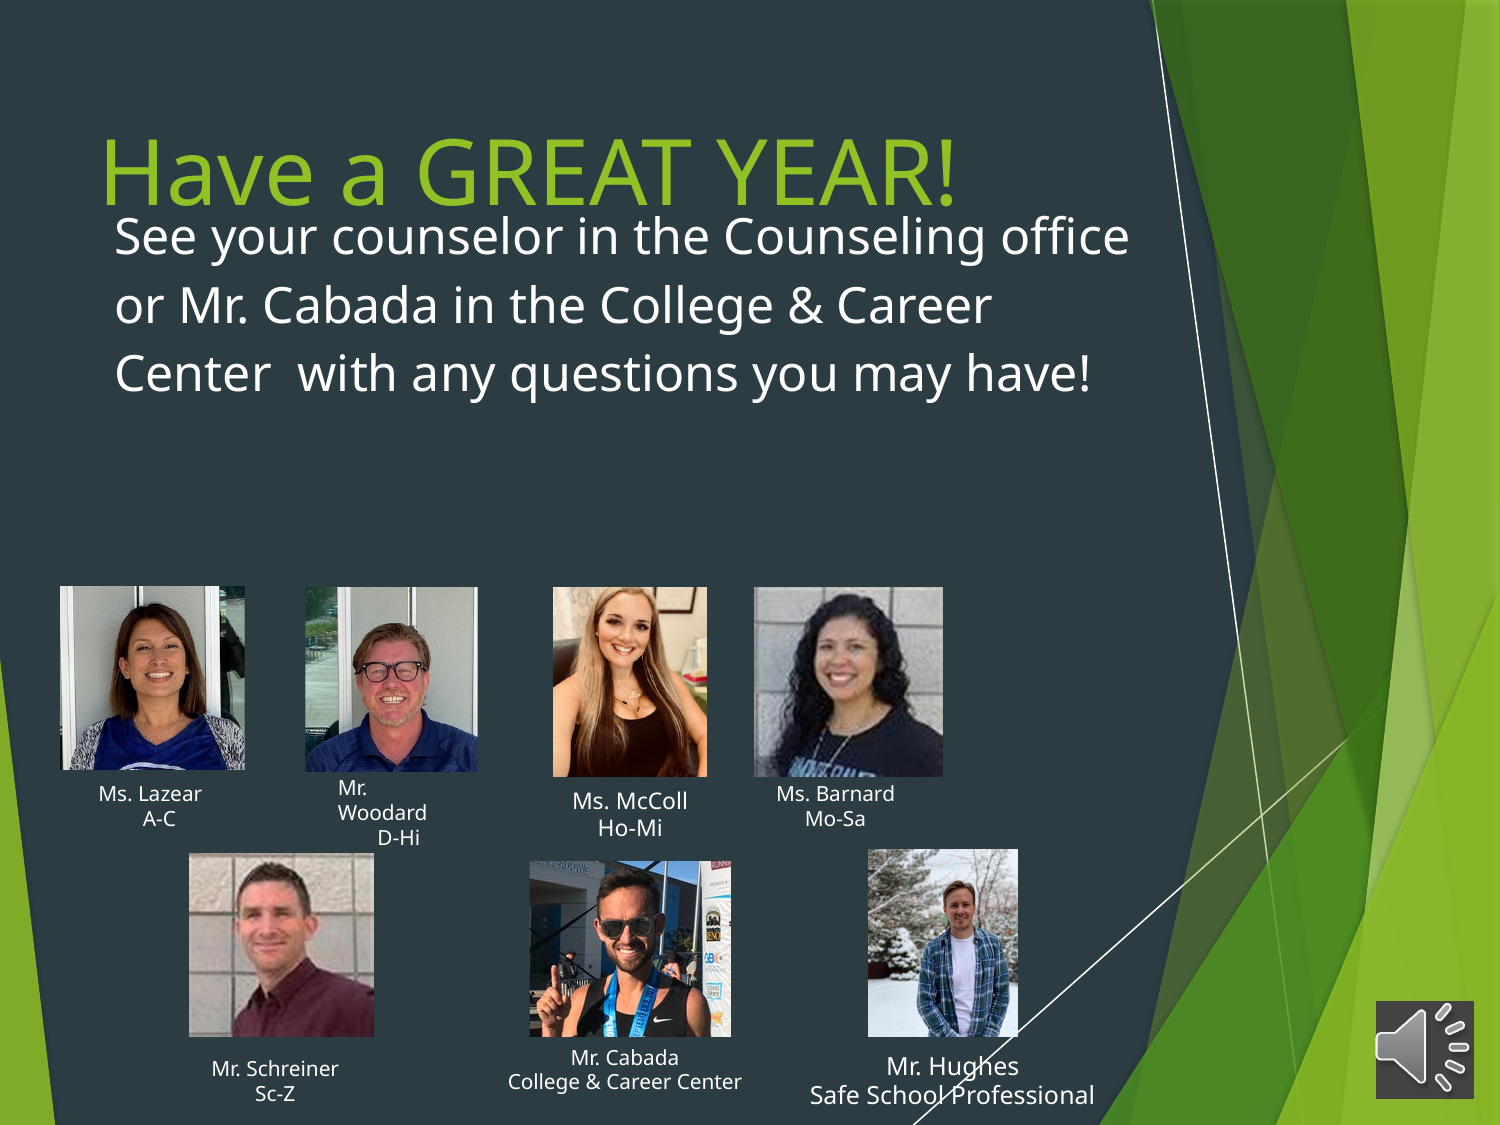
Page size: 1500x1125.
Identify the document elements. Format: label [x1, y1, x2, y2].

picture [189, 852, 375, 1038]
text_box [0, 0, 1500, 1125]
picture [754, 587, 944, 777]
picture [553, 587, 708, 777]
picture [1374, 999, 1476, 1101]
picture [59, 585, 246, 771]
picture [529, 861, 732, 1038]
picture [304, 587, 479, 773]
picture [867, 849, 1019, 1038]
